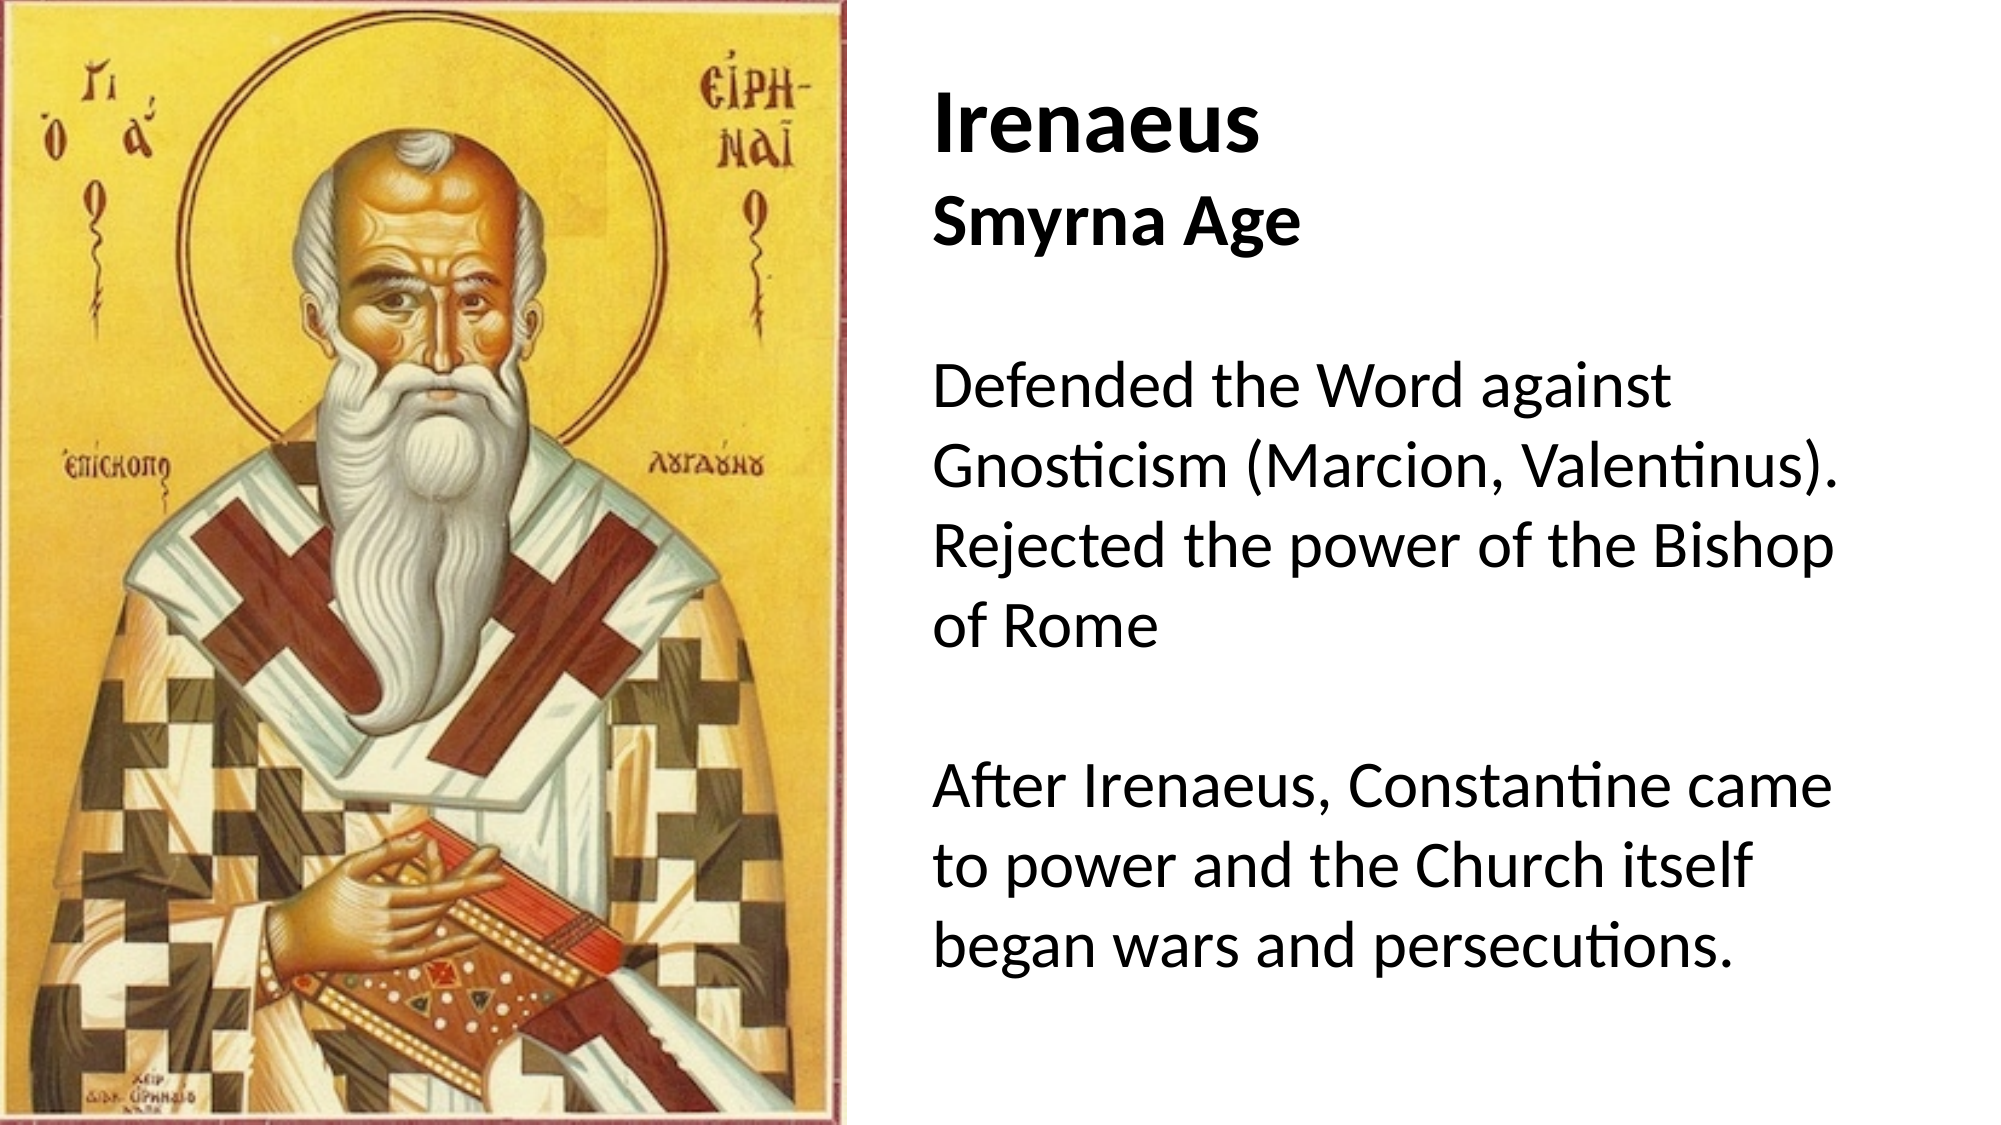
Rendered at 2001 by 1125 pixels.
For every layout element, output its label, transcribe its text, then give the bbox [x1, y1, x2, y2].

picture [0, 0, 847, 1125]
text_box Irenaeus Smyrna Age Defended the Word against Gnosticism (Marcion, Valentinus). Rejected the power of the Bishop of Rome After Irenaeus, Constantine came to power and the Church itself began wars and persecutions. [917, 53, 1890, 988]
